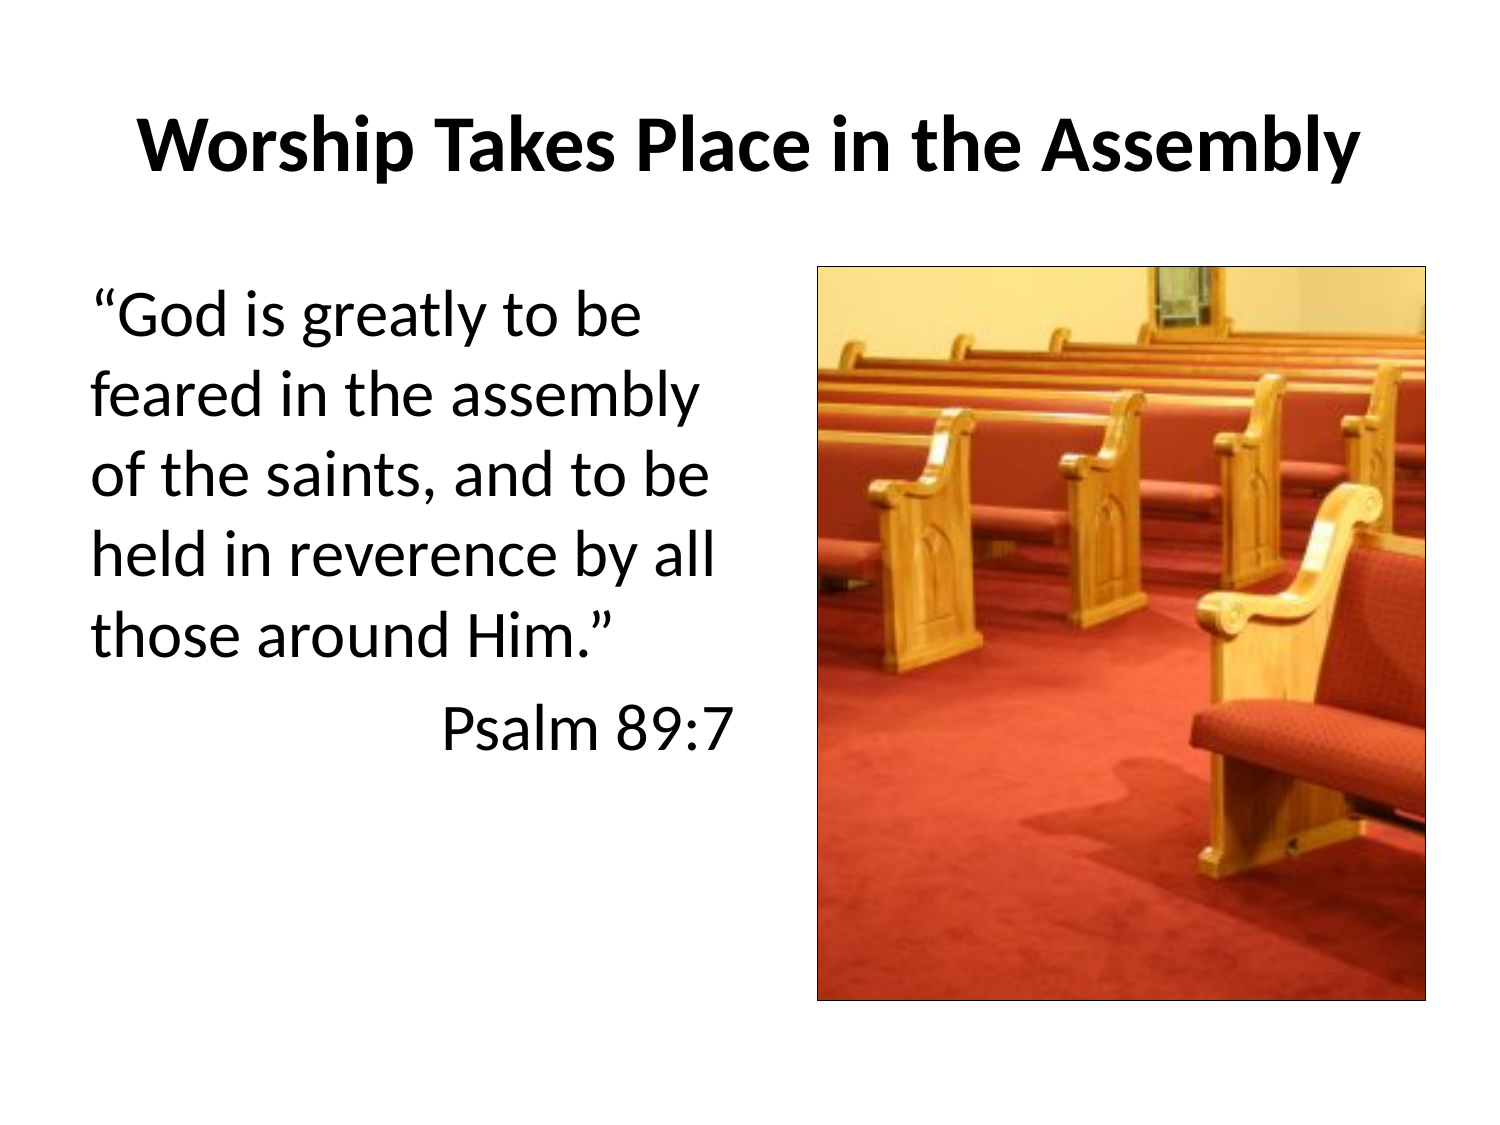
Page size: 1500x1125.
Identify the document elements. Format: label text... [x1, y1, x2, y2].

picture [817, 266, 1426, 1001]
title Worship Takes Place in the Assembly [75, 45, 1425, 233]
list “God is greatly to be feared in the assembly of the saints, and to be held in reverence by all those around Him.” Psalm 89:7 [75, 262, 750, 1005]
